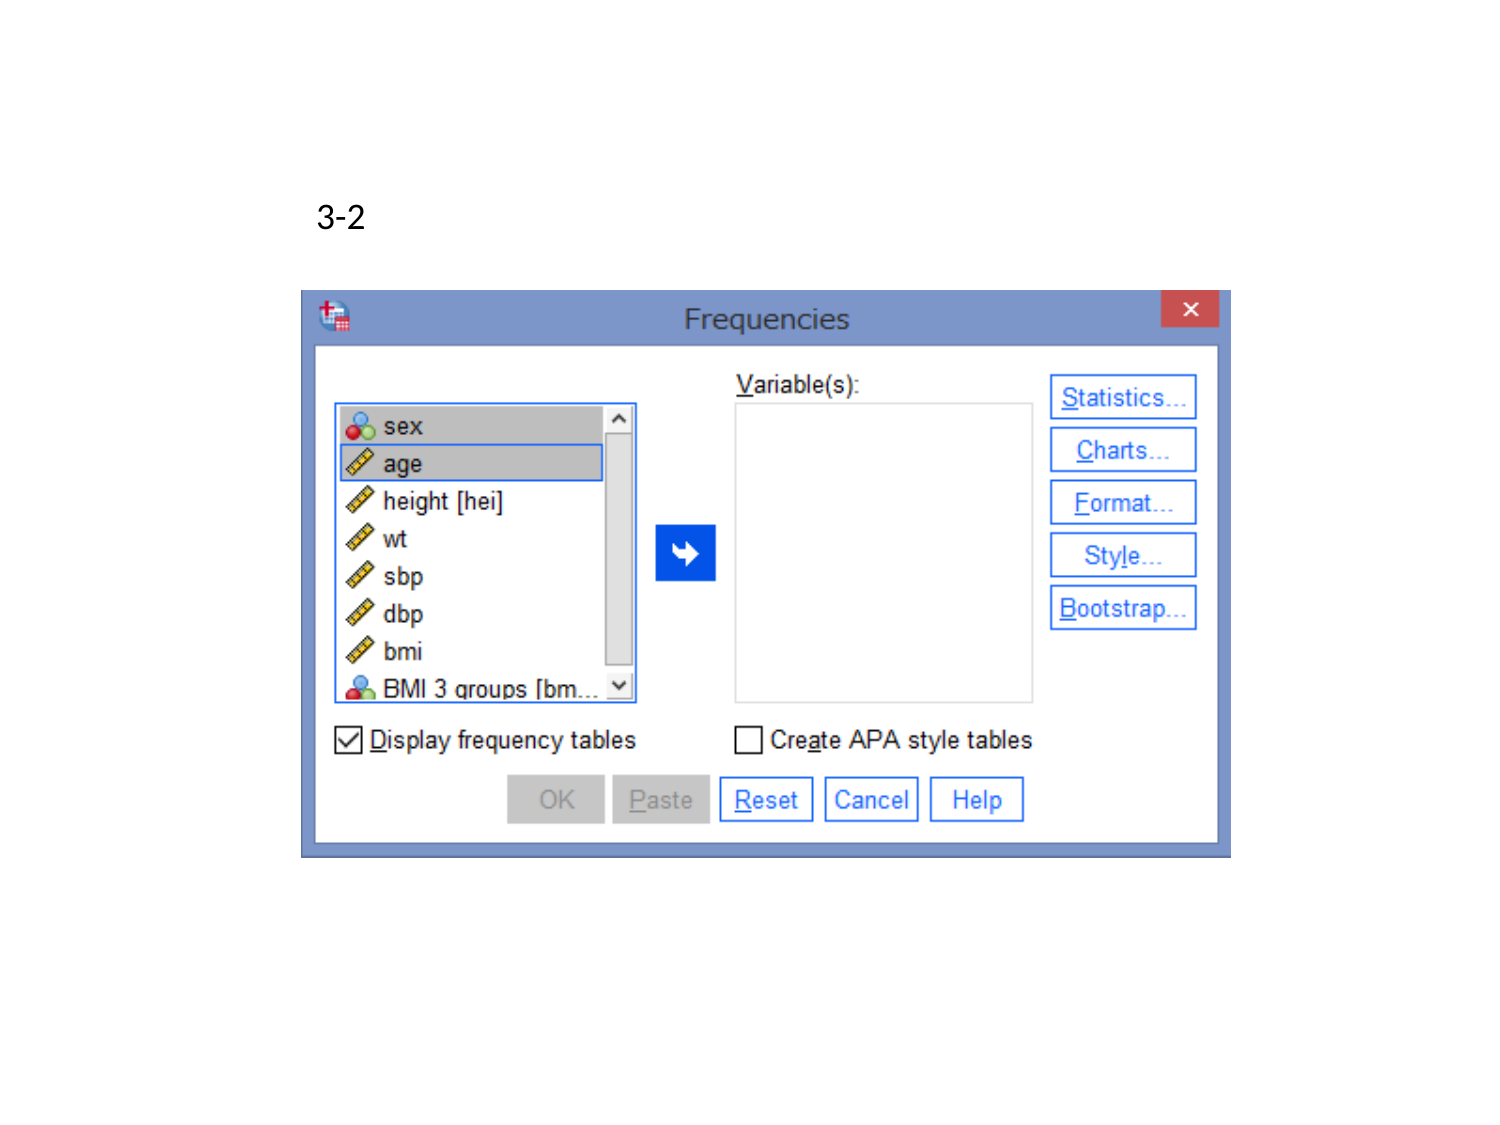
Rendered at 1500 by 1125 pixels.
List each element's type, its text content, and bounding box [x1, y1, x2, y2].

text_box 3-2 [301, 184, 381, 245]
picture [300, 290, 1231, 858]
